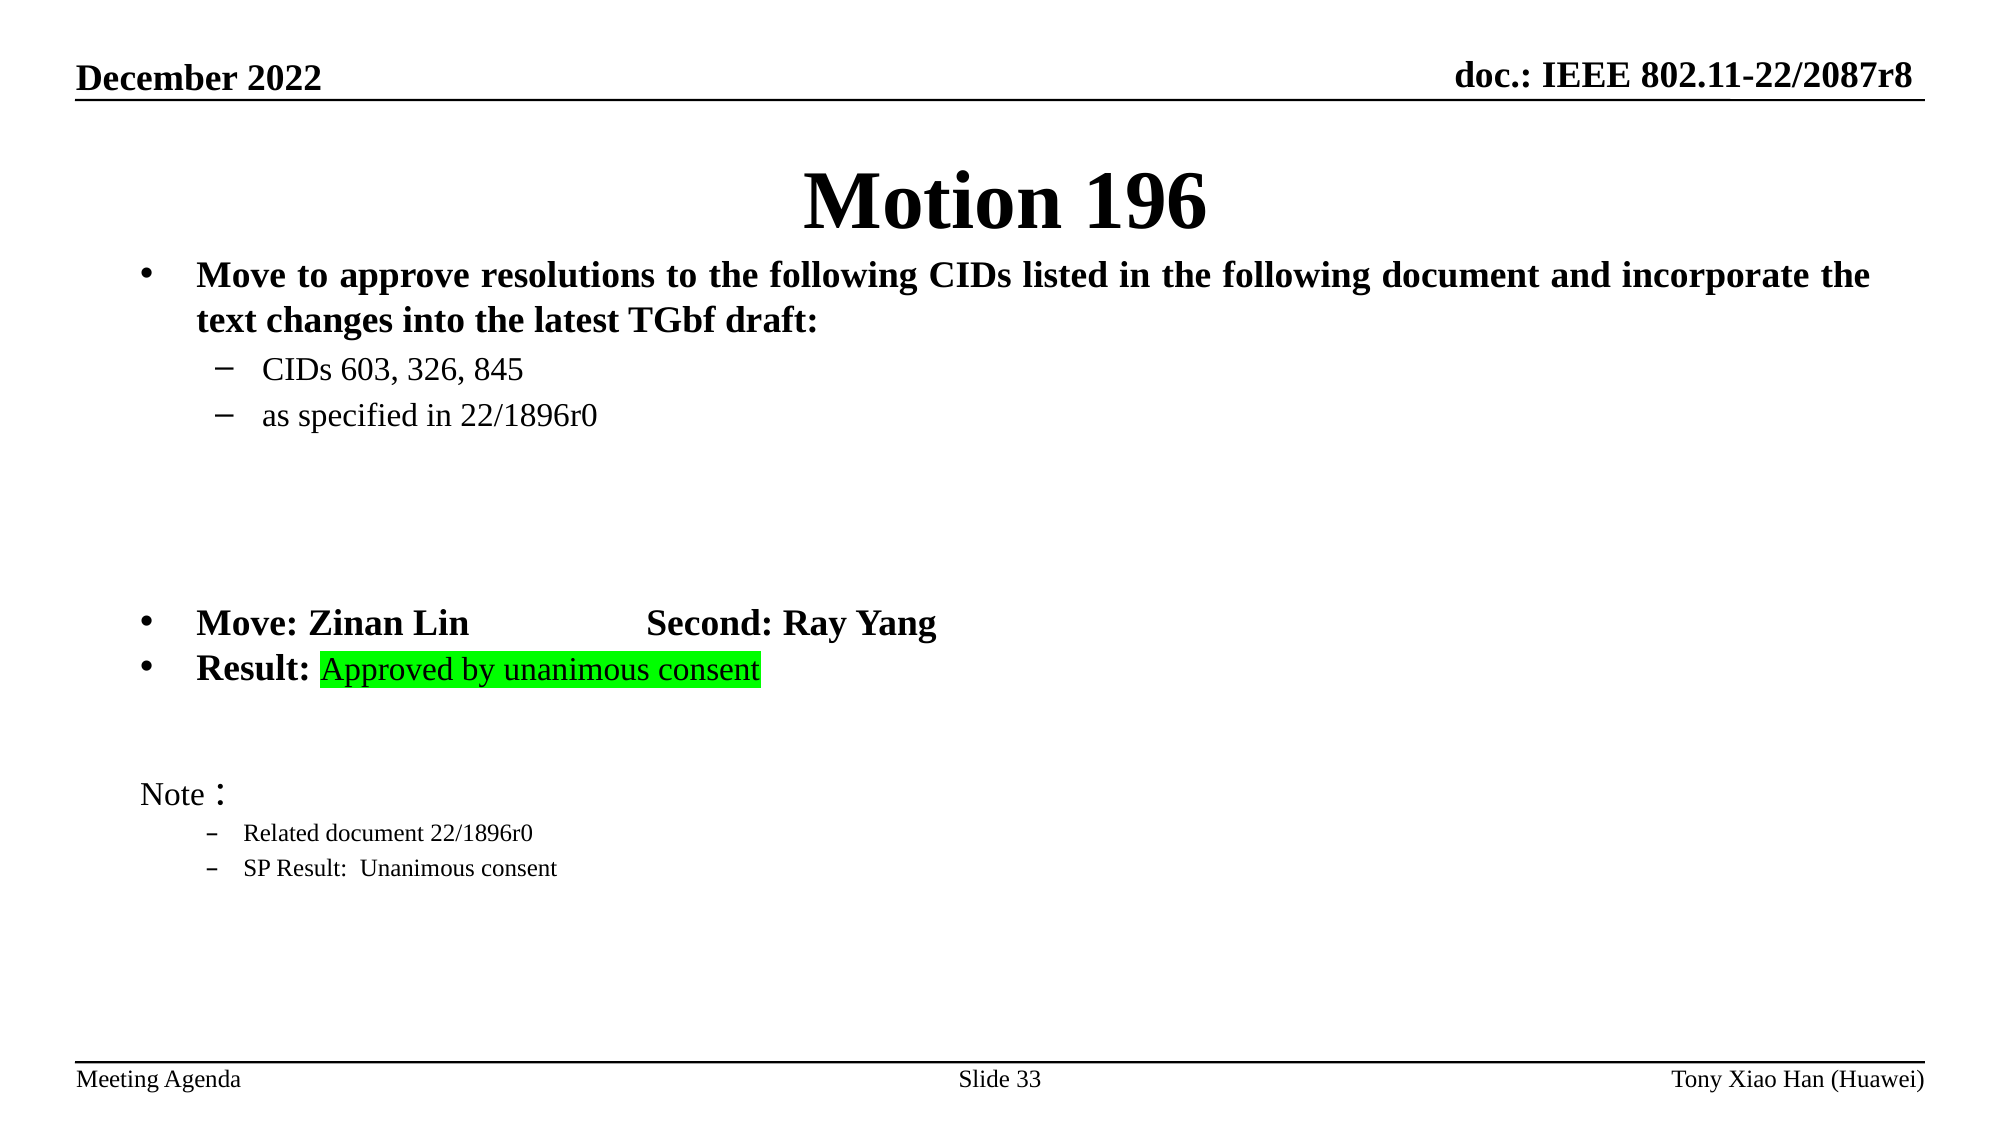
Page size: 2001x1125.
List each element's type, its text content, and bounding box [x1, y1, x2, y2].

text_box Motion 196 [368, 137, 1644, 212]
text_box Move to approve resolutions to the following CIDs listed in the following document and incorporate the text changes into the latest TGbf draft: CIDs 603, 326, 845 as specified in 22/1896r0 Move: Zinan Lin Second: Ray Yang Result: Approved by unanimous consent Note： Related document 22/1896r0 SP Result: Unanimous consent [125, 212, 1888, 900]
